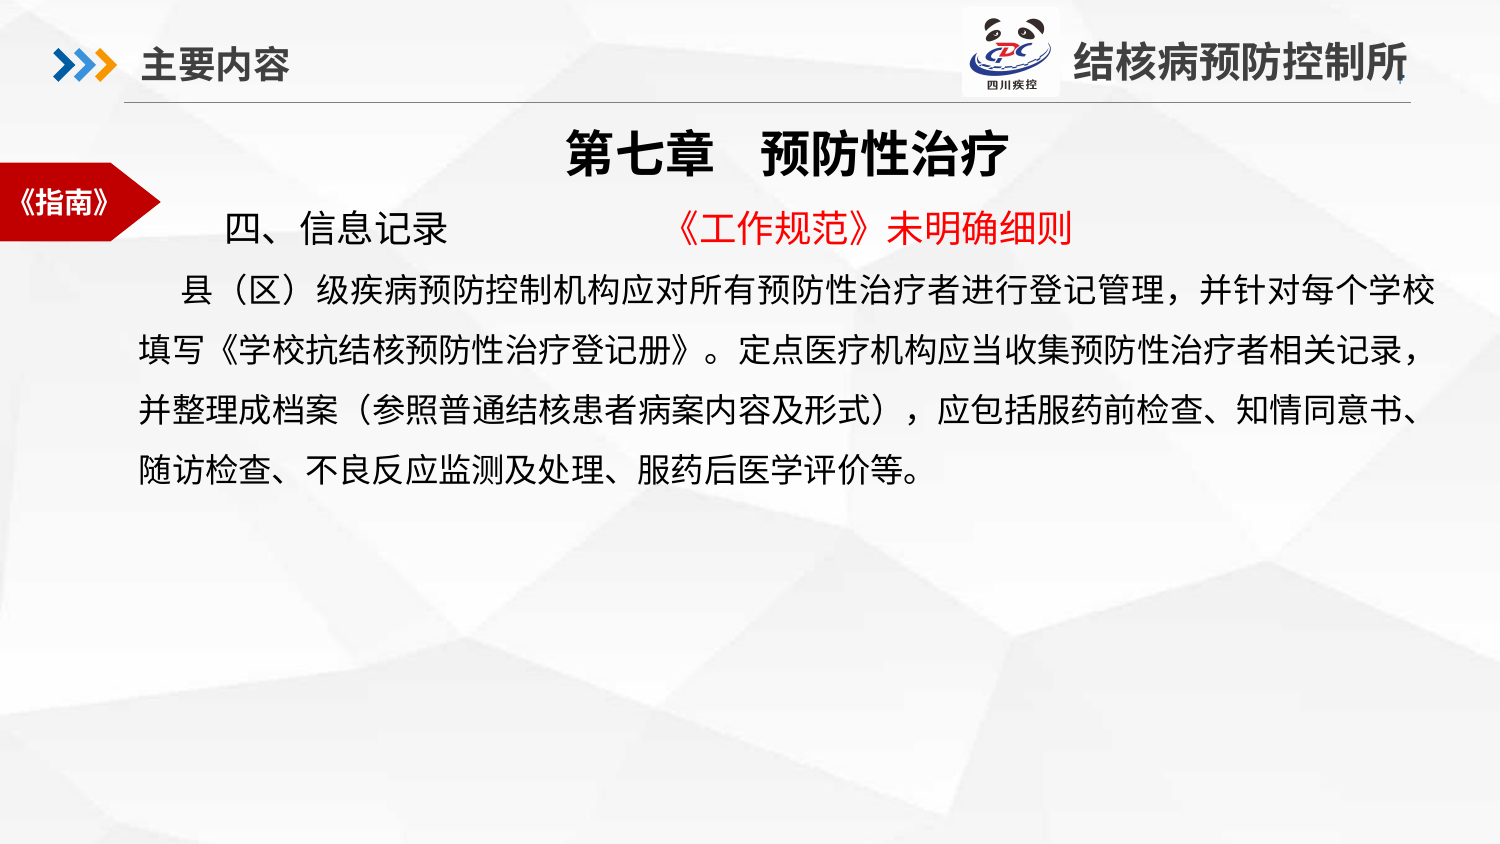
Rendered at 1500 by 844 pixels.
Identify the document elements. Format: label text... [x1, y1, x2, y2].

text_box 《指南》 [0, 162, 124, 242]
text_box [961, 5, 1434, 97]
text_box 第七章 预防性治疗 四、信息记录 《工作规范》未明确细则 县（区）级疾病预防控制机构应对所有预防性治疗者进行登记管理，并针对每个学校填写《学校抗结核预防性治疗登记册》。定点医疗机构应当收集预防性治疗者相关记录，并整理成档案（参照普通结核患者病案内容及形式），应包括服药前检查、知情同意书、随访检查、不良反应监测及处理、服药后医学评价等。 [124, 114, 1451, 497]
text_box 主要内容 [140, 32, 491, 95]
picture [0, 0, 1500, 844]
